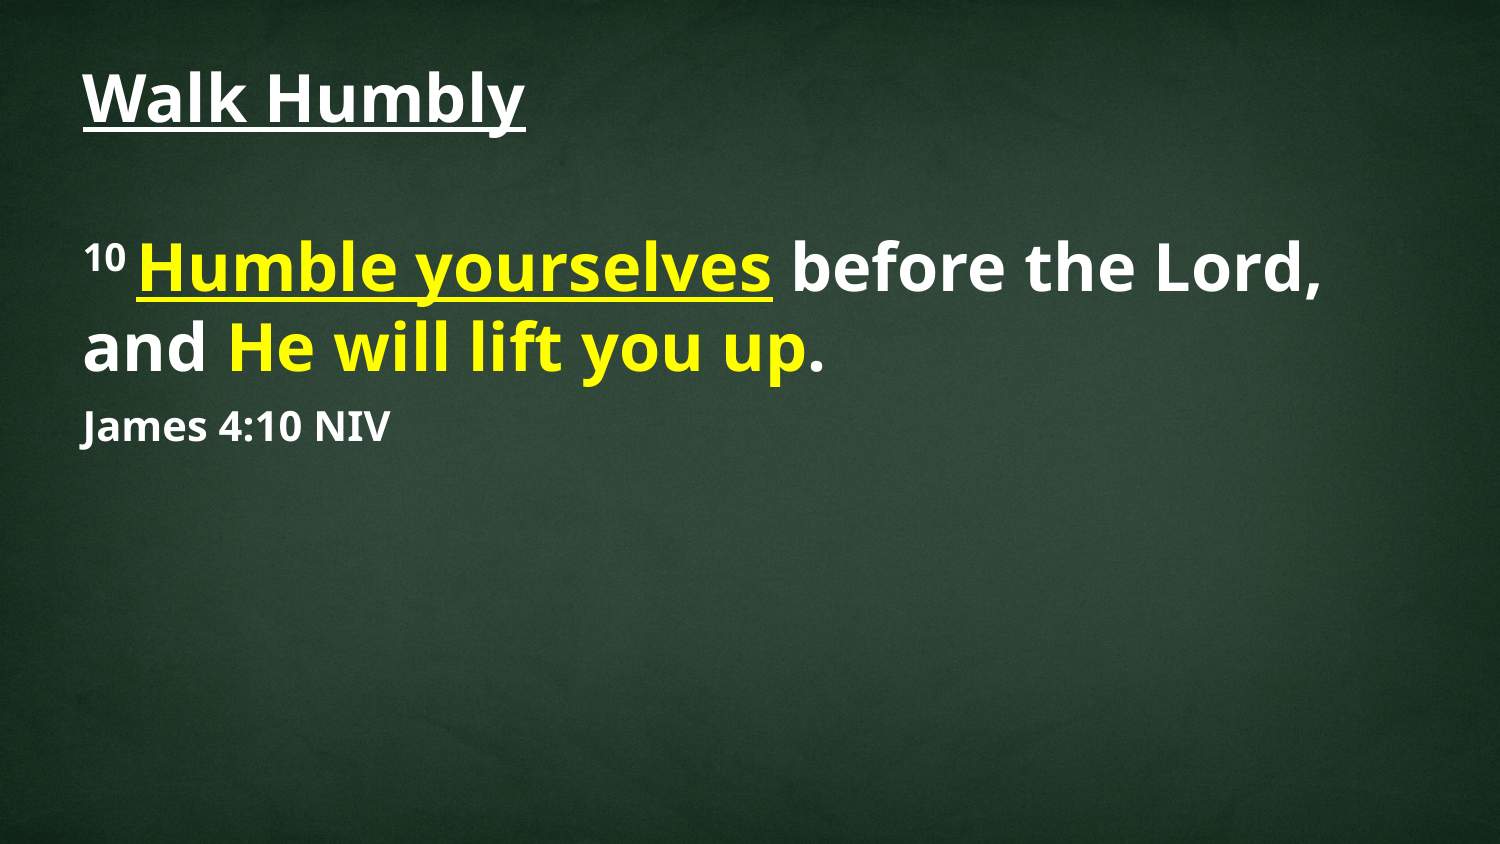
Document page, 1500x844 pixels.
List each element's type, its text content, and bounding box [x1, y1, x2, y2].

list Walk Humbly 10 Humble yourselves before the Lord, and He will lift you up. James 4:10 NIV [74, 47, 1426, 755]
picture [0, 0, 1500, 844]
